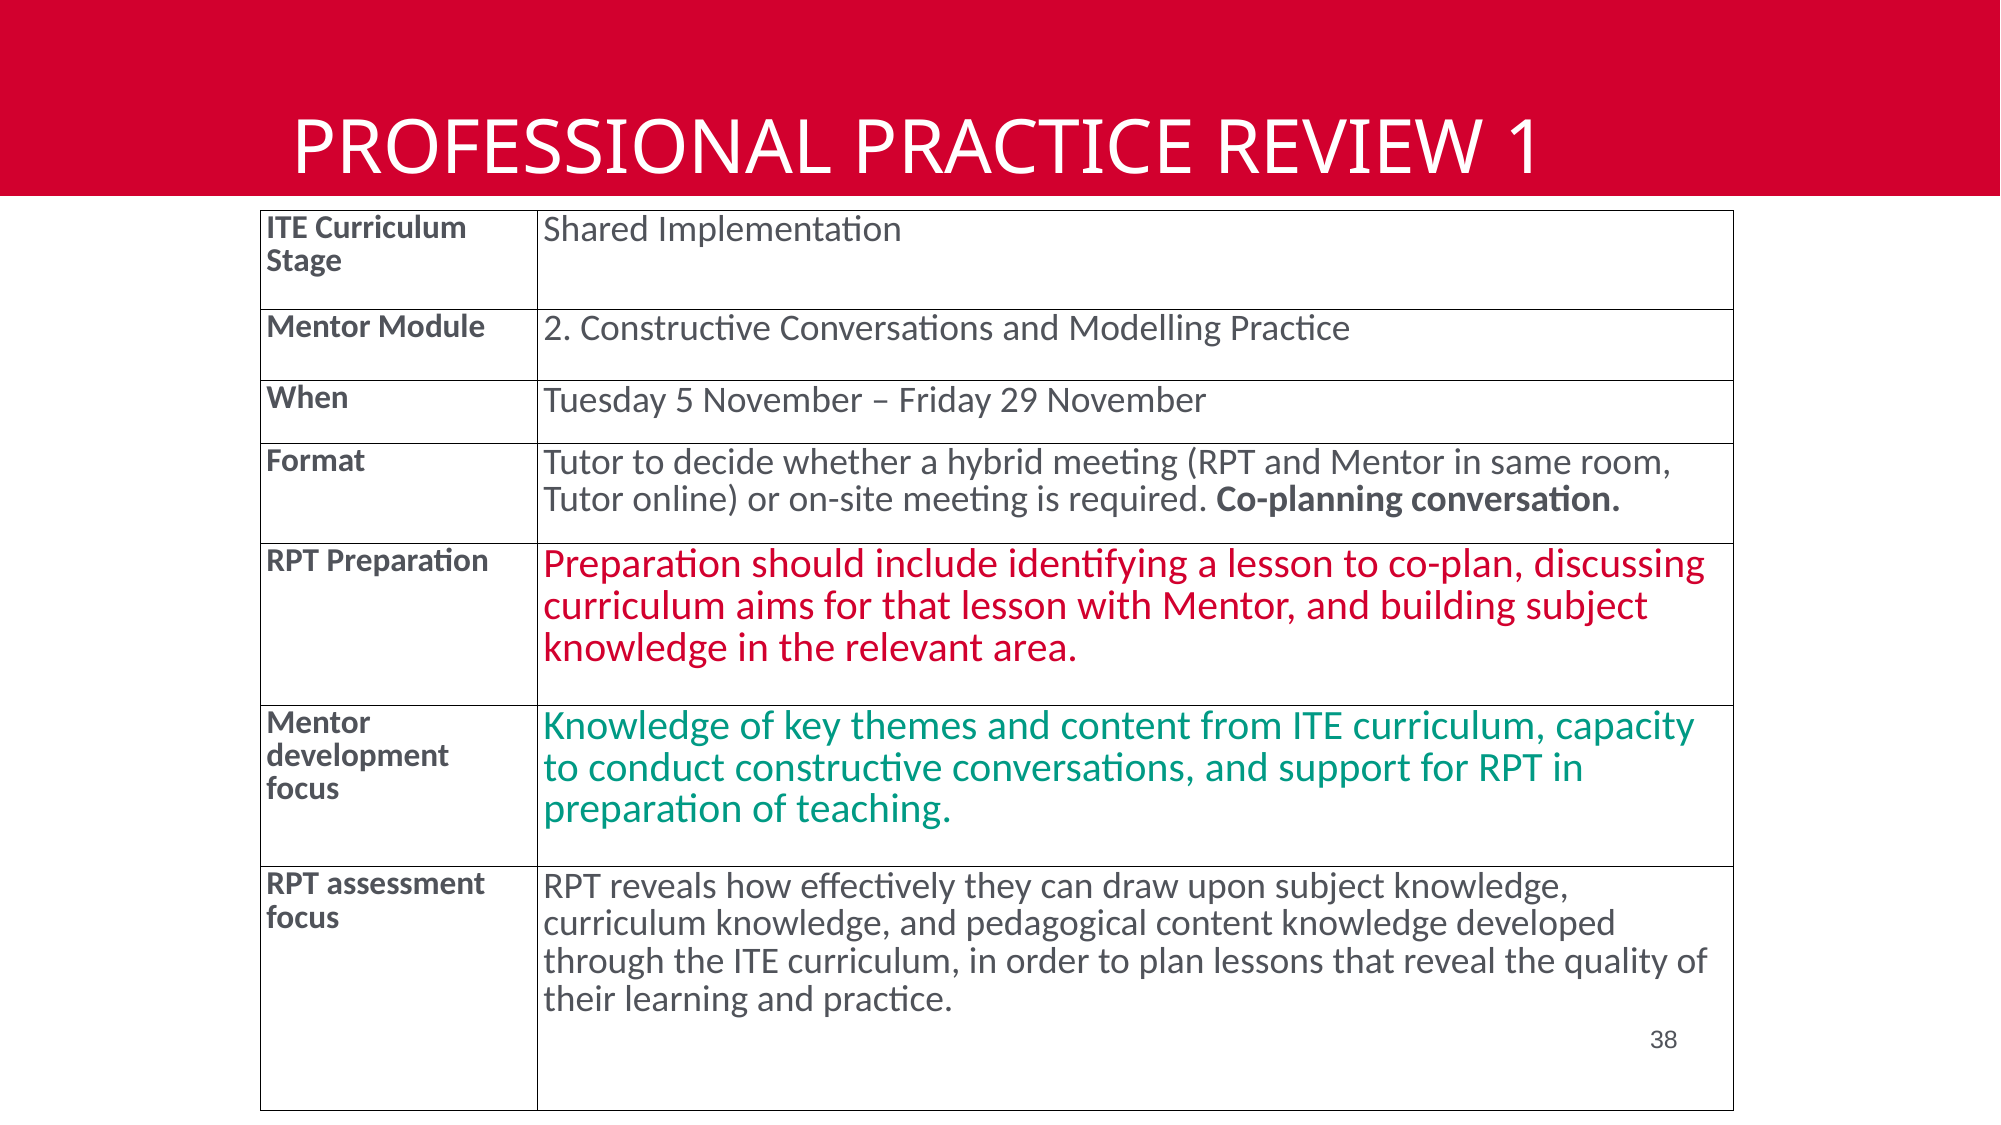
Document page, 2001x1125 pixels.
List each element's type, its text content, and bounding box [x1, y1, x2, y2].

table_cell Format [261, 444, 537, 543]
table_header ITE Curriculum Stage [261, 211, 537, 309]
table_cell RPT Preparation [261, 544, 537, 705]
table_header Shared Implementation [538, 211, 1733, 309]
table_cell Knowledge of key themes and content from ITE curriculum, capacity to conduct constructive conversations, and support for RPT in preparation of teaching. [538, 706, 1733, 866]
table_cell Mentor development focus [261, 706, 537, 866]
table_cell Tutor to decide whether a hybrid meeting (RPT and Mentor in same room, Tutor online) or on-site meeting is required. Co-planning conversation. [538, 444, 1733, 543]
table_cell Preparation should include identifying a lesson to co-plan, discussing curriculum aims for that lesson with Mentor, and building subject knowledge in the relevant area. [538, 544, 1733, 705]
table_cell Tuesday 5 November – Friday 29 November [538, 381, 1733, 443]
table_cell When [261, 381, 537, 443]
title PROFESSIONAL PRACTICE REVIEW 1 [291, 30, 1697, 188]
table_cell 2. Constructive Conversations and Modelling Practice [538, 310, 1733, 380]
table_cell RPT reveals how effectively they can draw upon subject knowledge, curriculum knowledge, and pedagogical content knowledge developed through the ITE curriculum, in order to plan lessons that reveal the quality of their learning and practice. [538, 867, 1733, 1110]
table_cell RPT assessment focus [261, 867, 537, 1110]
slide_number 38 [1567, 1023, 1678, 1065]
table_cell Mentor Module [261, 310, 537, 380]
